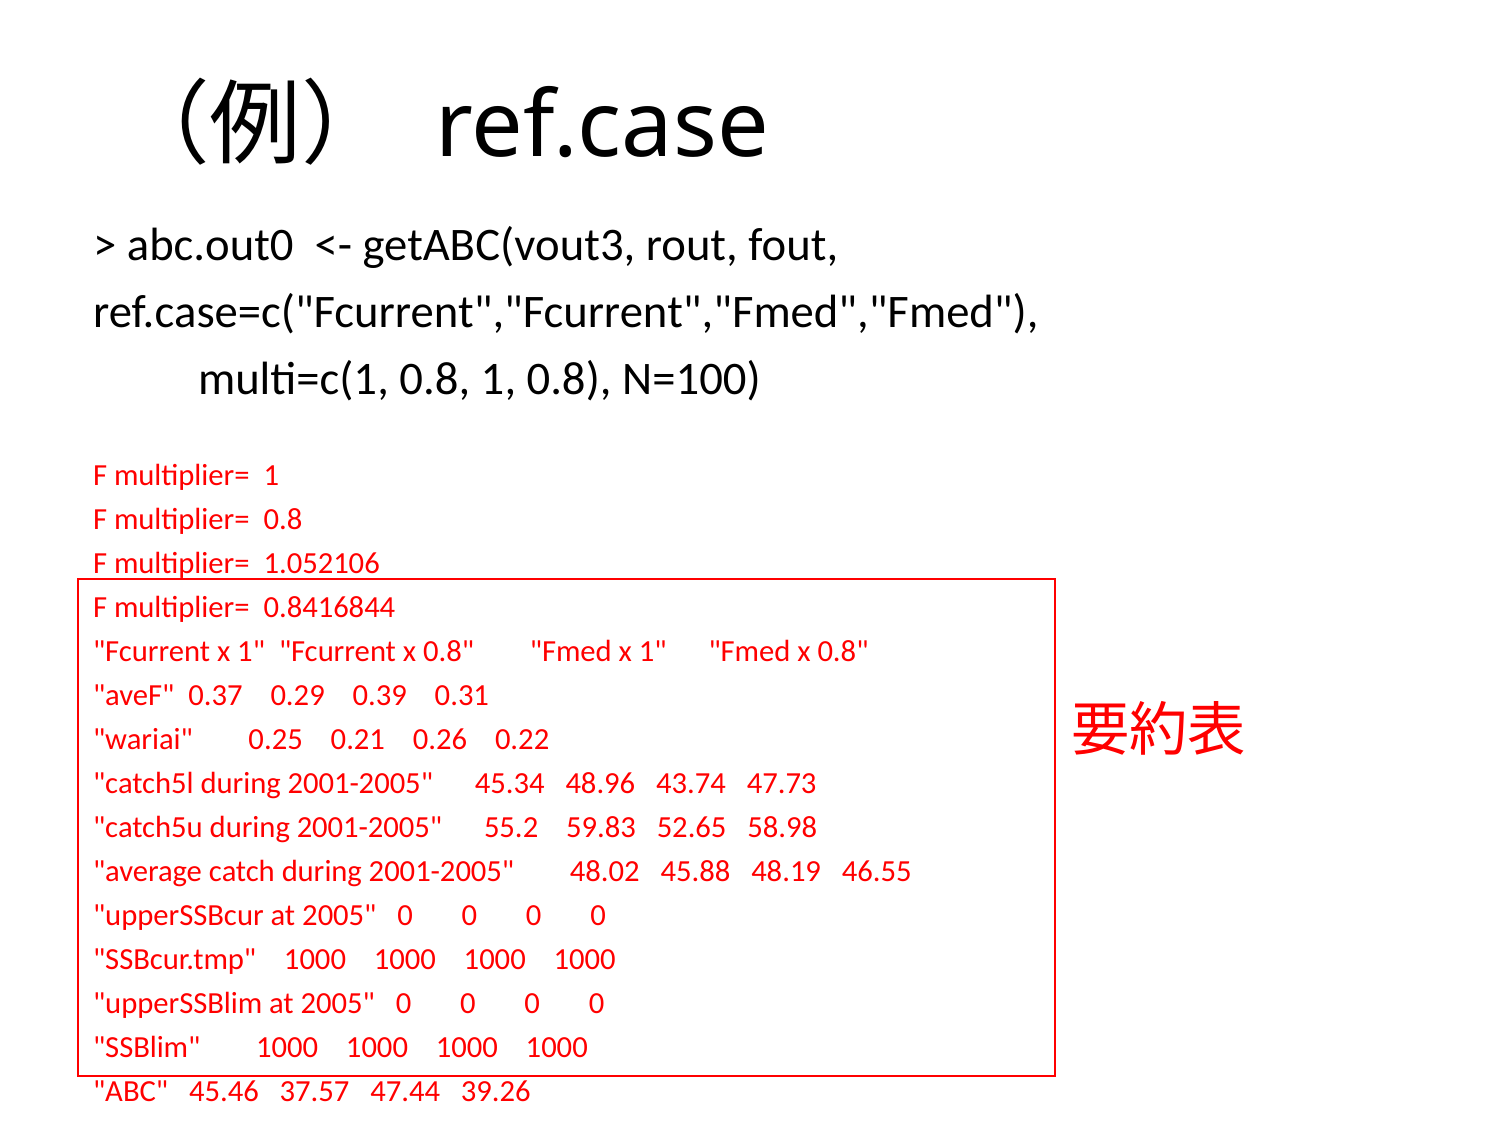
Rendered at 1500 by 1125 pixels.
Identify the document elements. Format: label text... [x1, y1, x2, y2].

text_box [77, 578, 1056, 1077]
list > abc.out0 <- getABC(vout3, rout, fout, ref.case=c("Fcurrent","Fcurrent","Fmed","Fmed"), multi=c(1, 0.8, 1, 0.8), N=100) F multiplier= 1 F multiplier= 0.8 F multiplier= 1.052106 F multiplier= 0.8416844 "Fcurrent x 1" "Fcurrent x 0.8" "Fmed x 1" "Fmed x 0.8" "aveF" 0.37 0.29 0.39 0.31 "wariai" 0.25 0.21 0.26 0.22 "catch5l during 2001-2005" 45.34 48.96 43.74 47.73 "catch5u during 2001-2005" 55.2 59.83 52.65 58.98 "average catch during 2001-2005" 48.02 45.88 48.19 46.55 "upperSSBcur at 2005" 0 0 0 0 "SSBcur.tmp" 1000 1000 1000 1000 "upperSSBlim at 2005" 0 0 0 0 "SSBlim" 1000 1000 1000 1000 "ABC" 45.46 37.57 47.44 39.26 [78, 194, 1500, 1125]
text_box 要約表 [1056, 684, 1261, 769]
title （例） ref.case [103, 59, 1397, 194]
